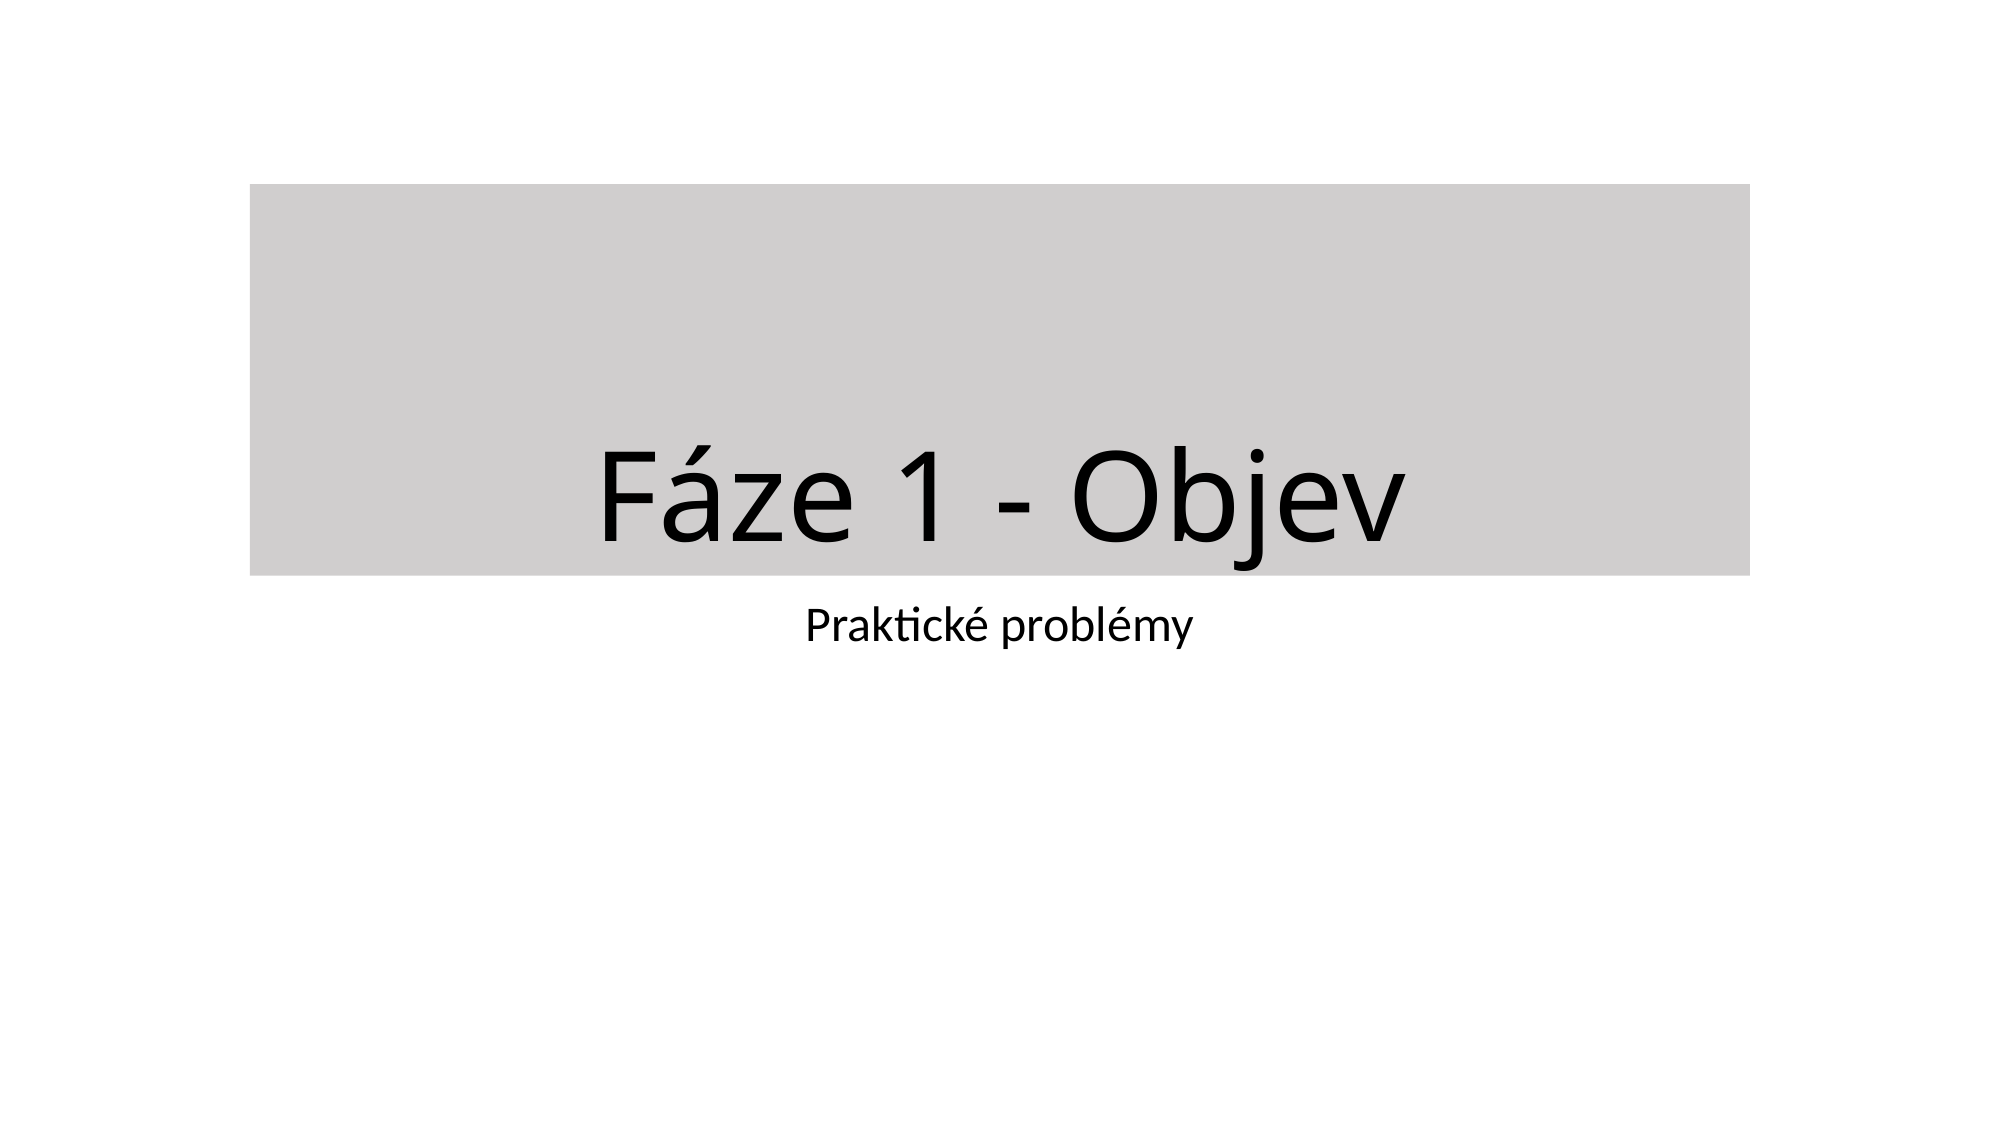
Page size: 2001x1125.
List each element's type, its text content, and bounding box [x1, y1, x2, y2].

title Fáze 1 - Objev [249, 184, 1750, 576]
subtitle Praktické problémy [249, 590, 1750, 863]
